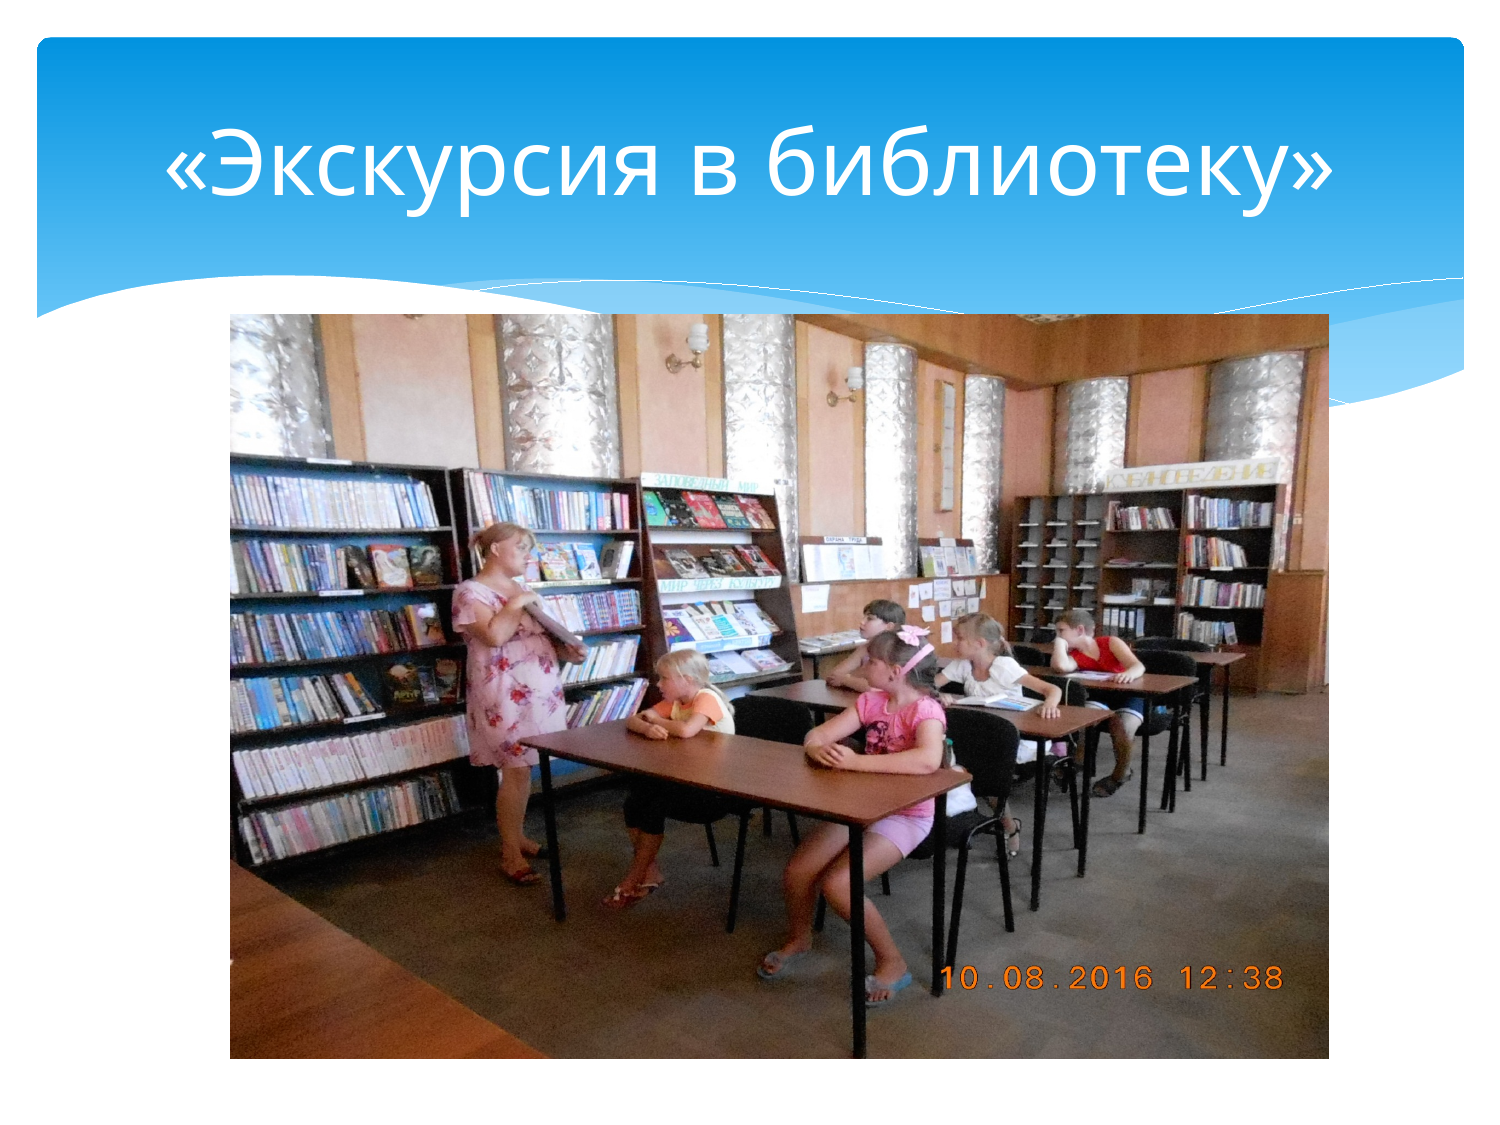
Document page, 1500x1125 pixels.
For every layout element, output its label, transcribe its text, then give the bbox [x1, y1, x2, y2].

title «Экскурсия в библиотеку» [75, 55, 1425, 261]
picture [229, 314, 1329, 1059]
